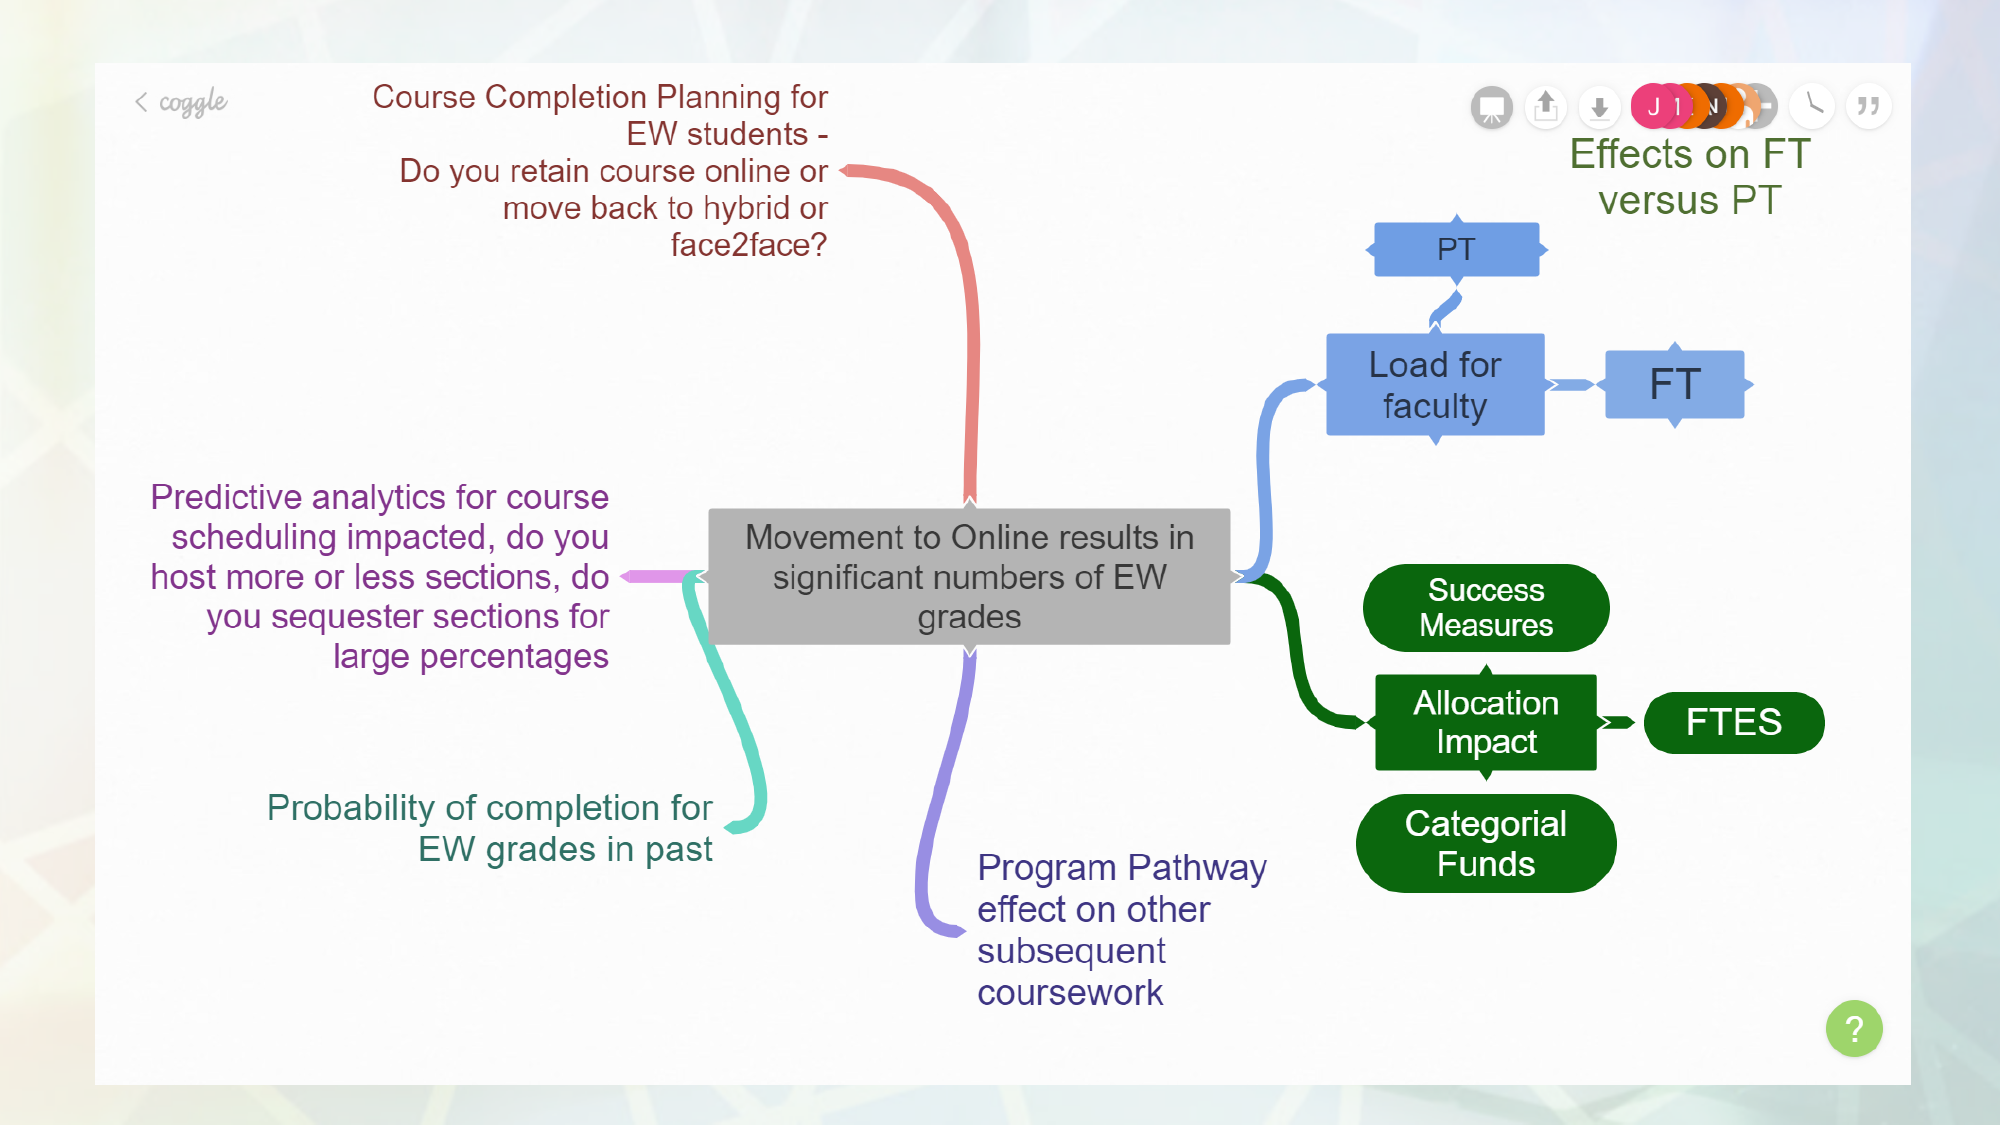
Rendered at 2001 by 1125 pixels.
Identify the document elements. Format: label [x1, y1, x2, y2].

picture [95, 63, 1911, 1085]
